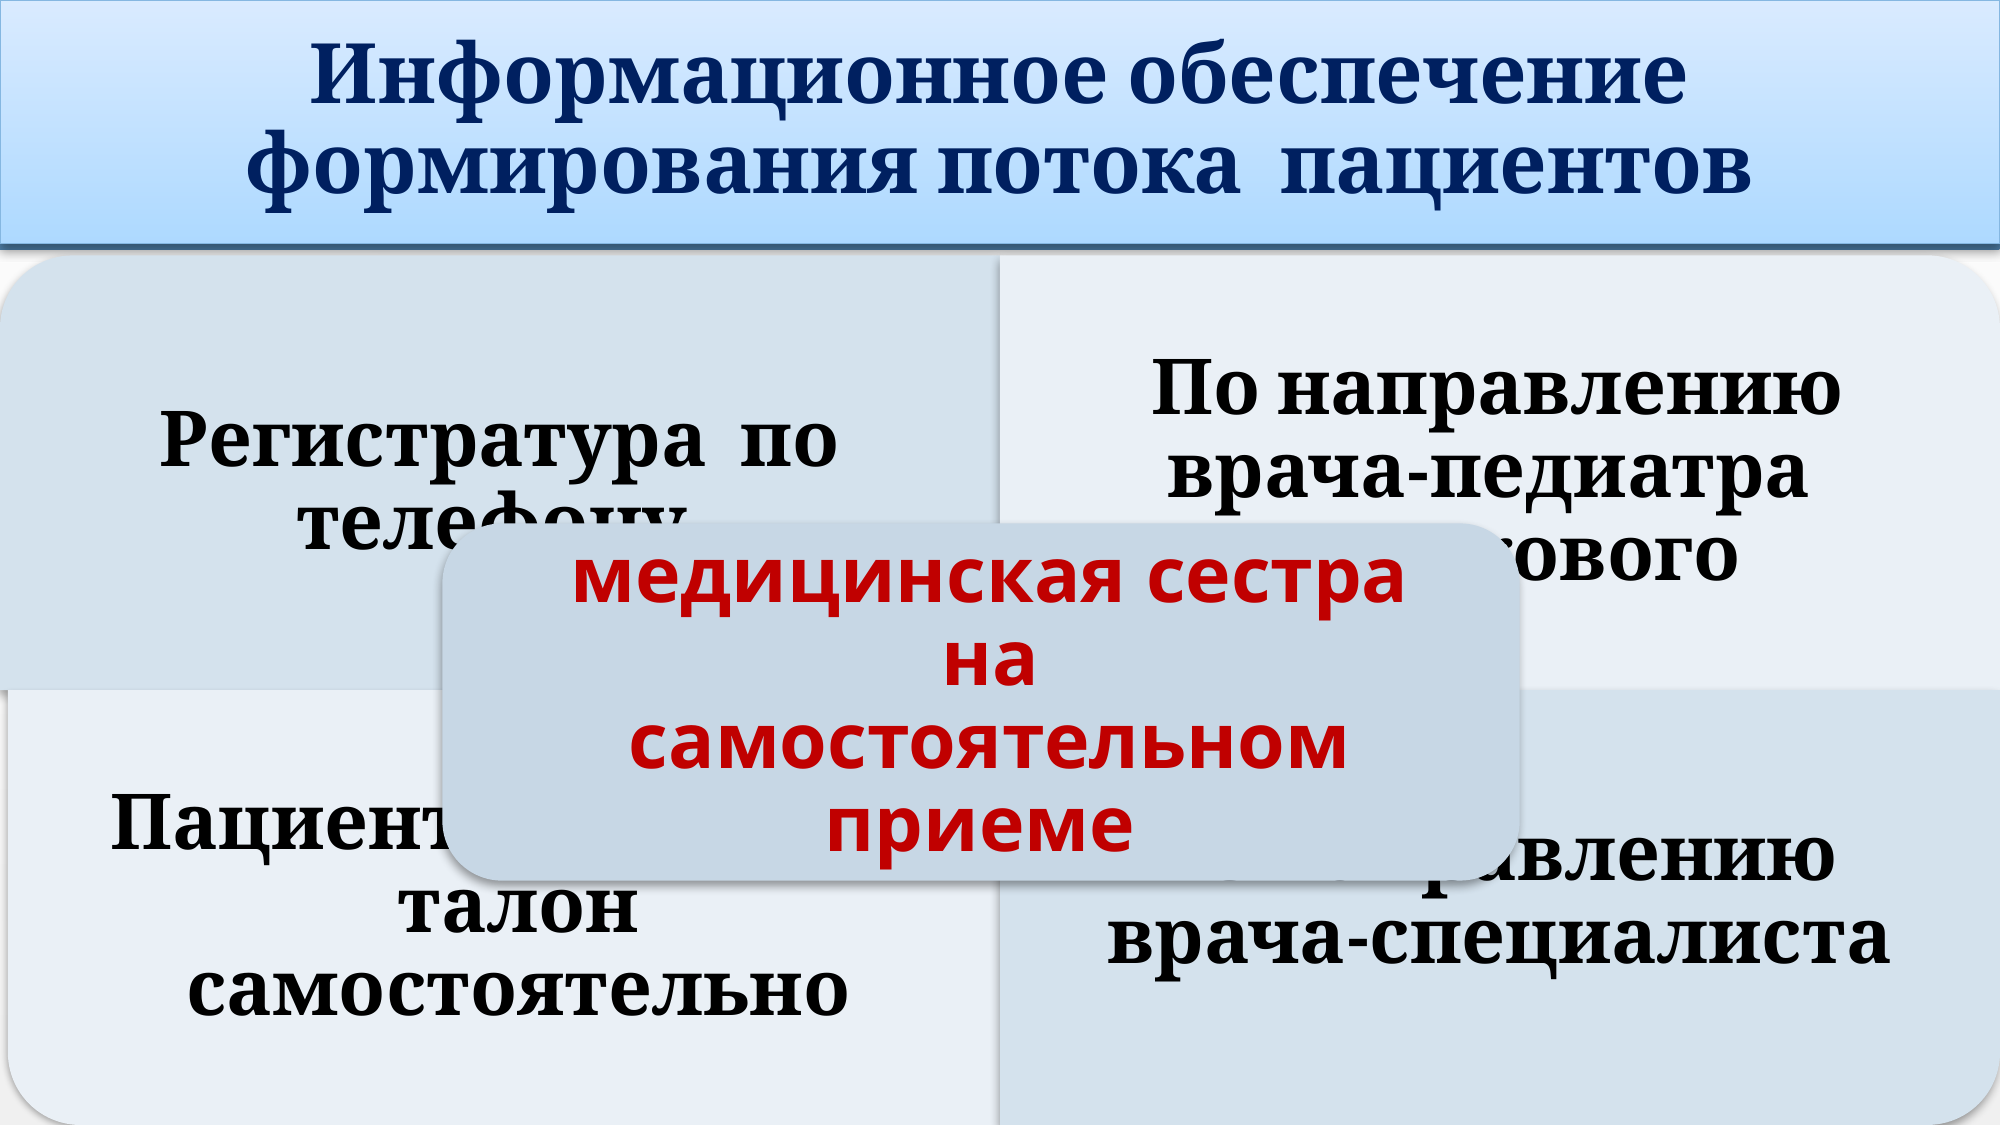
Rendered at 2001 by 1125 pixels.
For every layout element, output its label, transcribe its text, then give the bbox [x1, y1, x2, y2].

title Информационное обеспечение формирования потока пациентов [0, 0, 2000, 234]
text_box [0, 235, 2000, 255]
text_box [0, 255, 2000, 1125]
